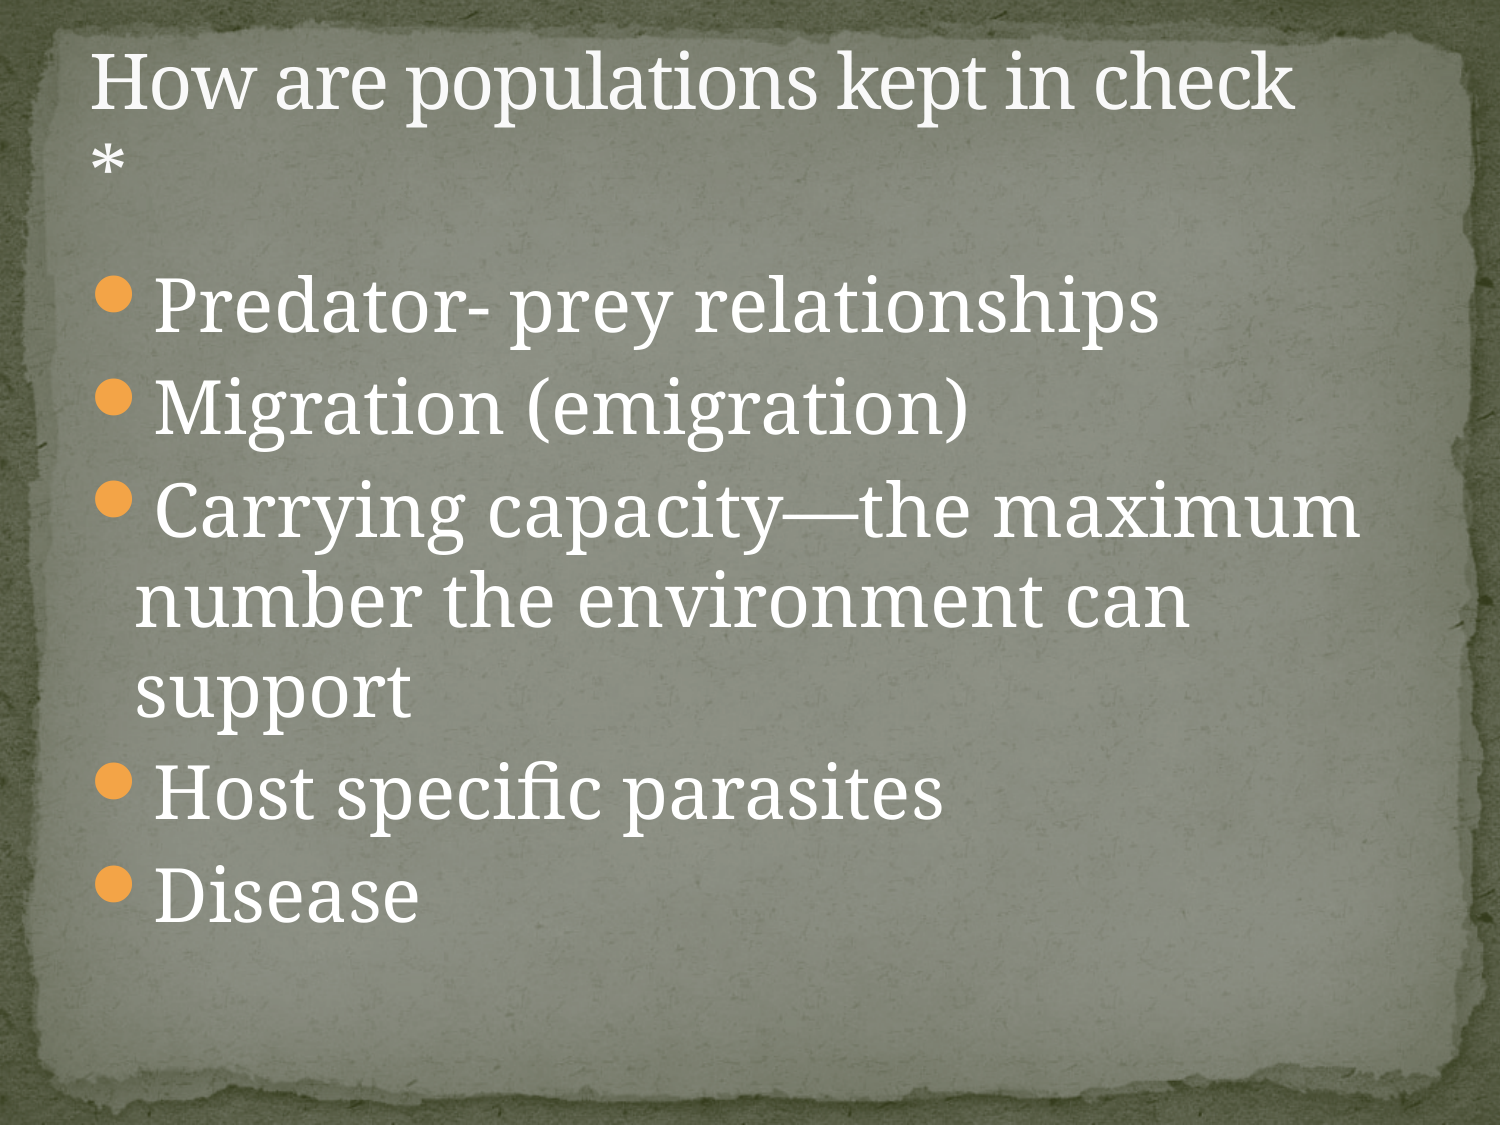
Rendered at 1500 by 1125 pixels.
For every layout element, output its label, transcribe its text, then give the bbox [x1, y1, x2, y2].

title How are populations kept in check * [74, 24, 1425, 225]
list Predator- prey relationships Migration (emigration) Carrying capacity—the maximum number the environment can support Host specific parasites Disease [75, 249, 1425, 1000]
